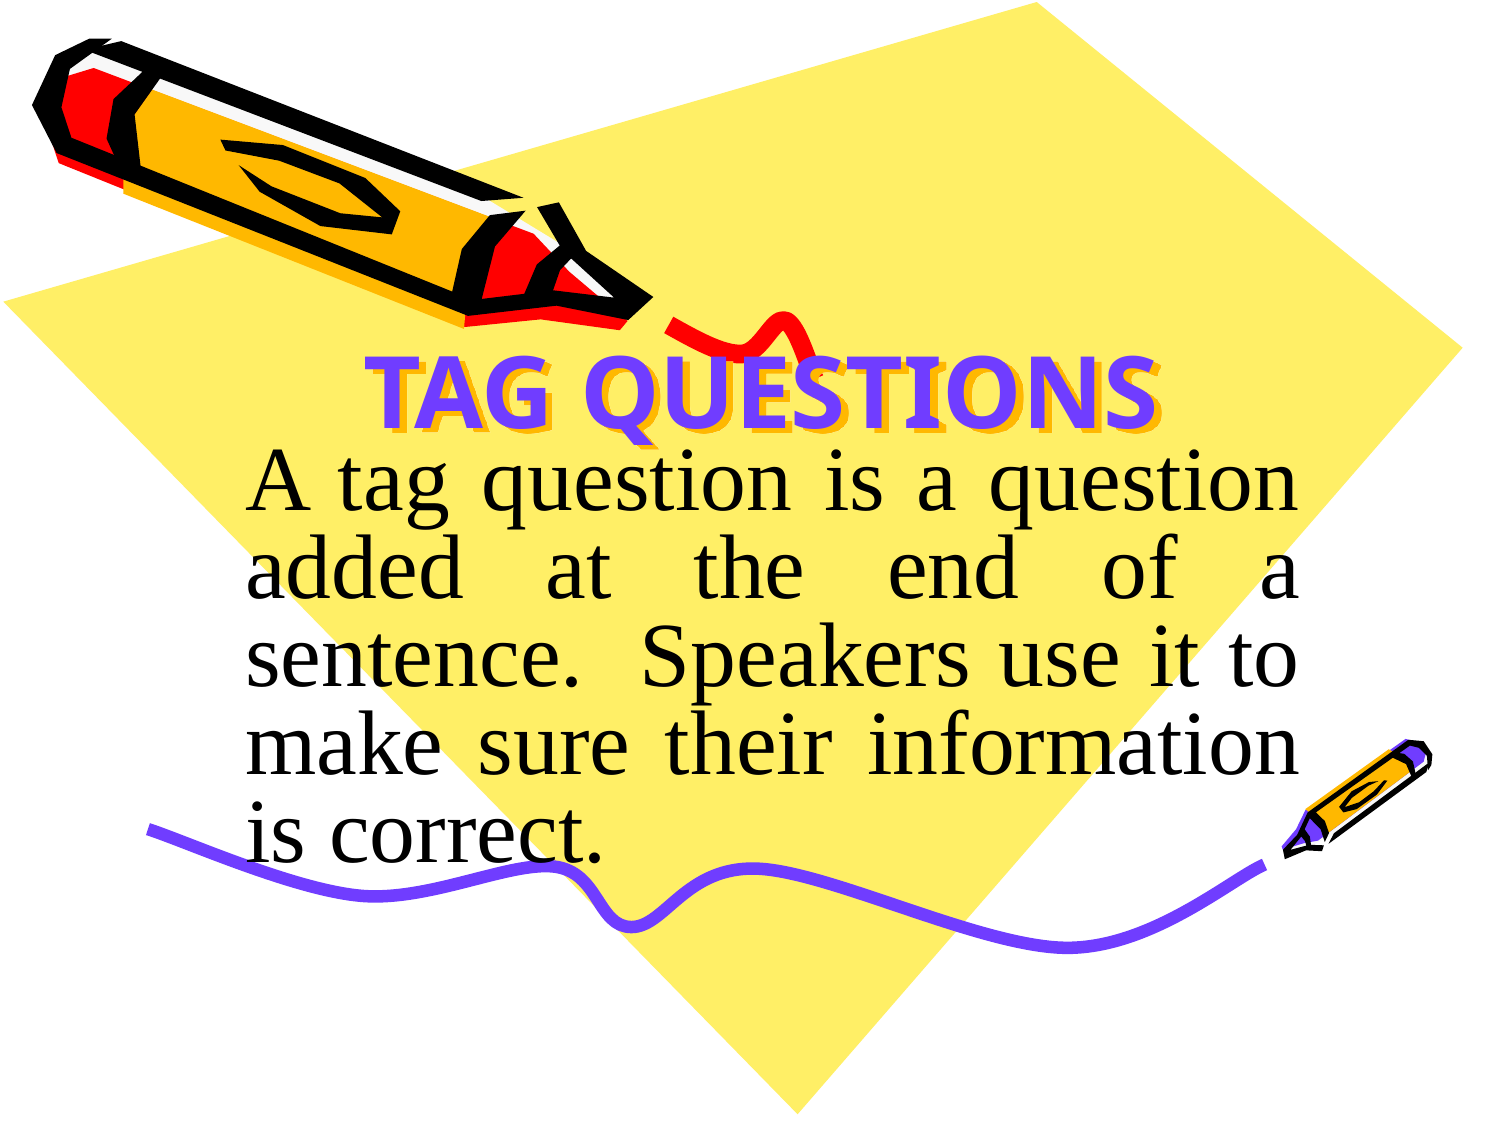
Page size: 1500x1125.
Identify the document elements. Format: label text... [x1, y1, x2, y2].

subtitle A tag question is a question added at the end of a sentence. Speakers use it to make sure their information is correct. [229, 432, 1318, 1071]
title TAG QUESTIONS [123, 214, 1400, 457]
